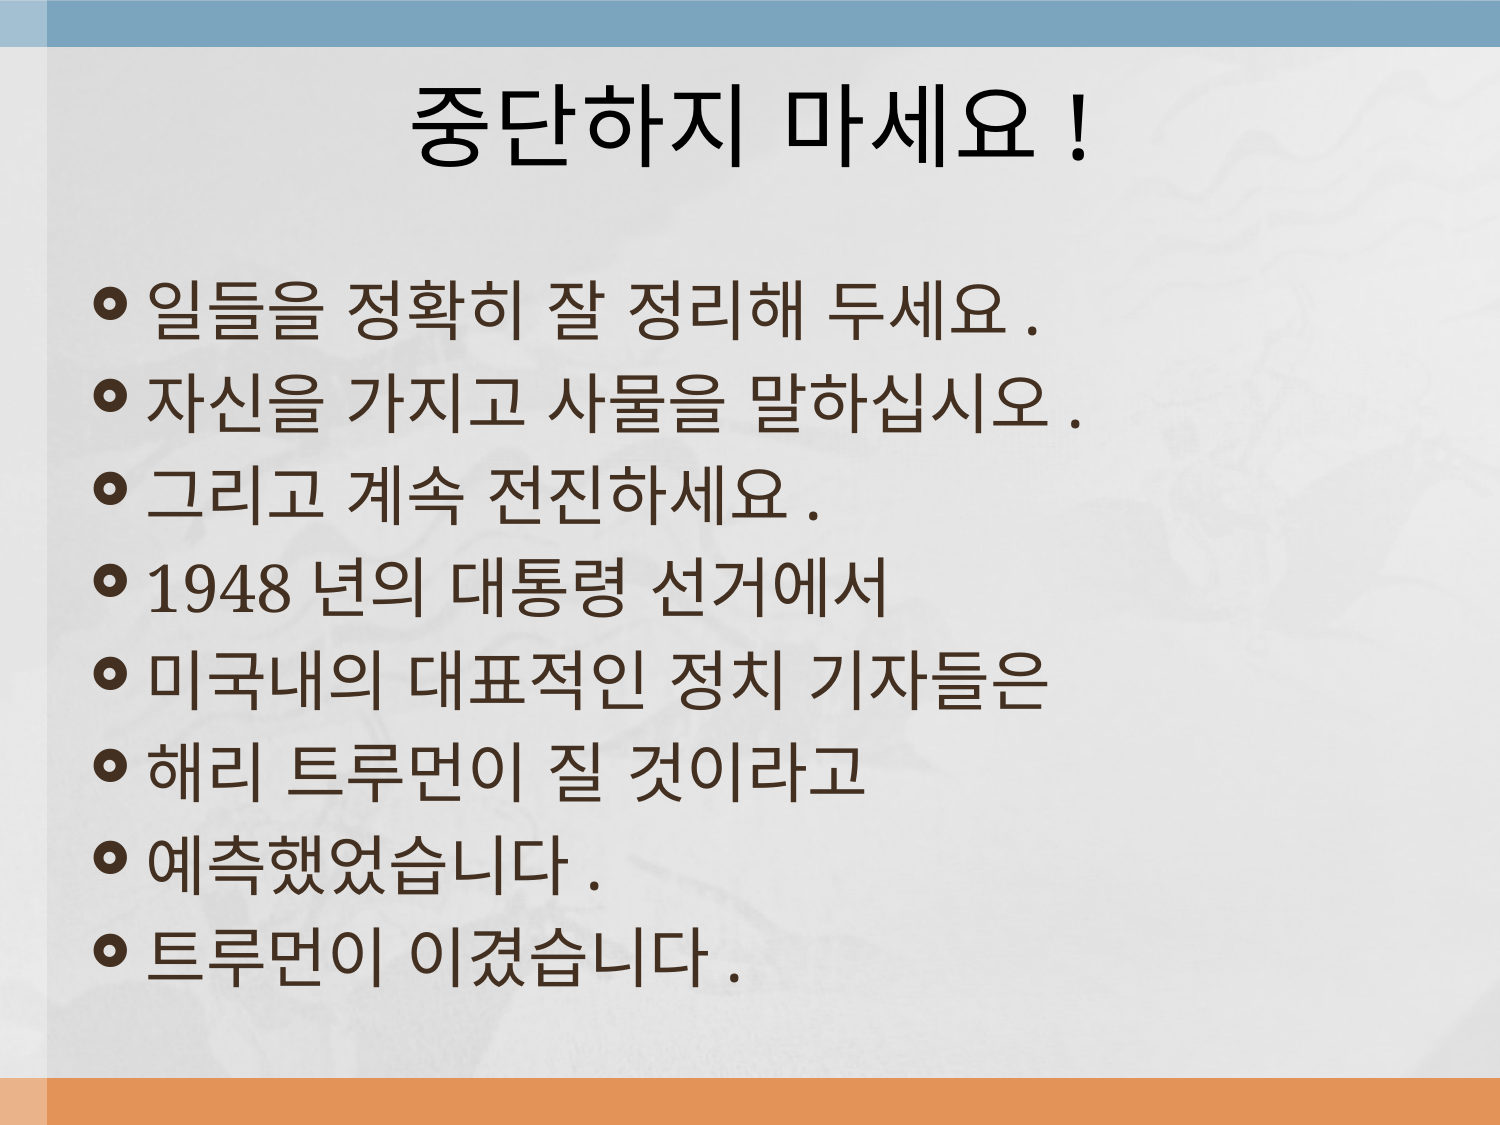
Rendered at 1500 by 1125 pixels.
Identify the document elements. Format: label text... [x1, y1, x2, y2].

title 중단하지 마세요! [49, 46, 1454, 202]
list 일들을 정확히 잘 정리해 두세요. 자신을 가지고 사물을 말하십시오. 그리고 계속 전진하세요. 1948년의 대통령 선거에서 미국내의 대표적인 정치 기자들은 해리 트루먼이 질 것이라고 예측했었습니다. 트루먼이 이겼습니다. [75, 262, 1425, 1005]
